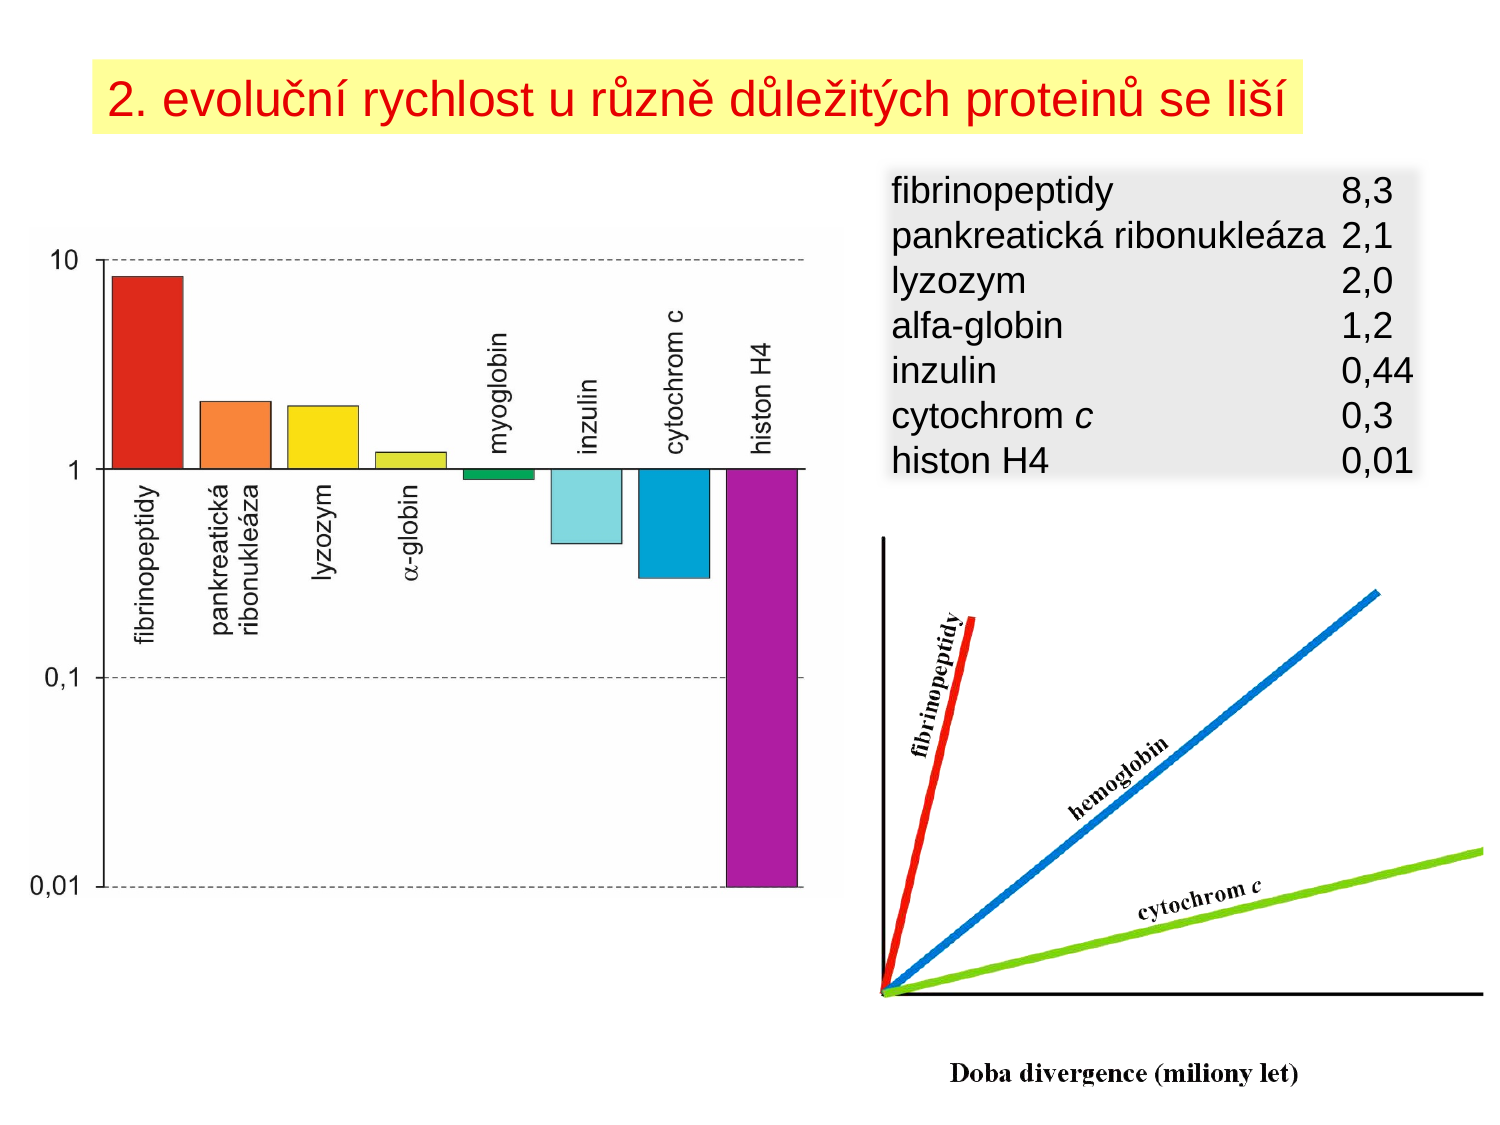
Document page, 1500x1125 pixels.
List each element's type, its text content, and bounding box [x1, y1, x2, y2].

picture [28, 227, 844, 898]
text_box 2. evoluční rychlost u různě důležitých proteinů se liší [92, 59, 1303, 134]
text_box fibrinopeptidy 8,3 pankreatická ribonukleáza 2,1 lyzozym 2,0 alfa-globin 1,2 inzulin 0,44 cytochrom c 0,3 histon H4 0,01 [895, 177, 1413, 472]
picture [851, 522, 1484, 1088]
